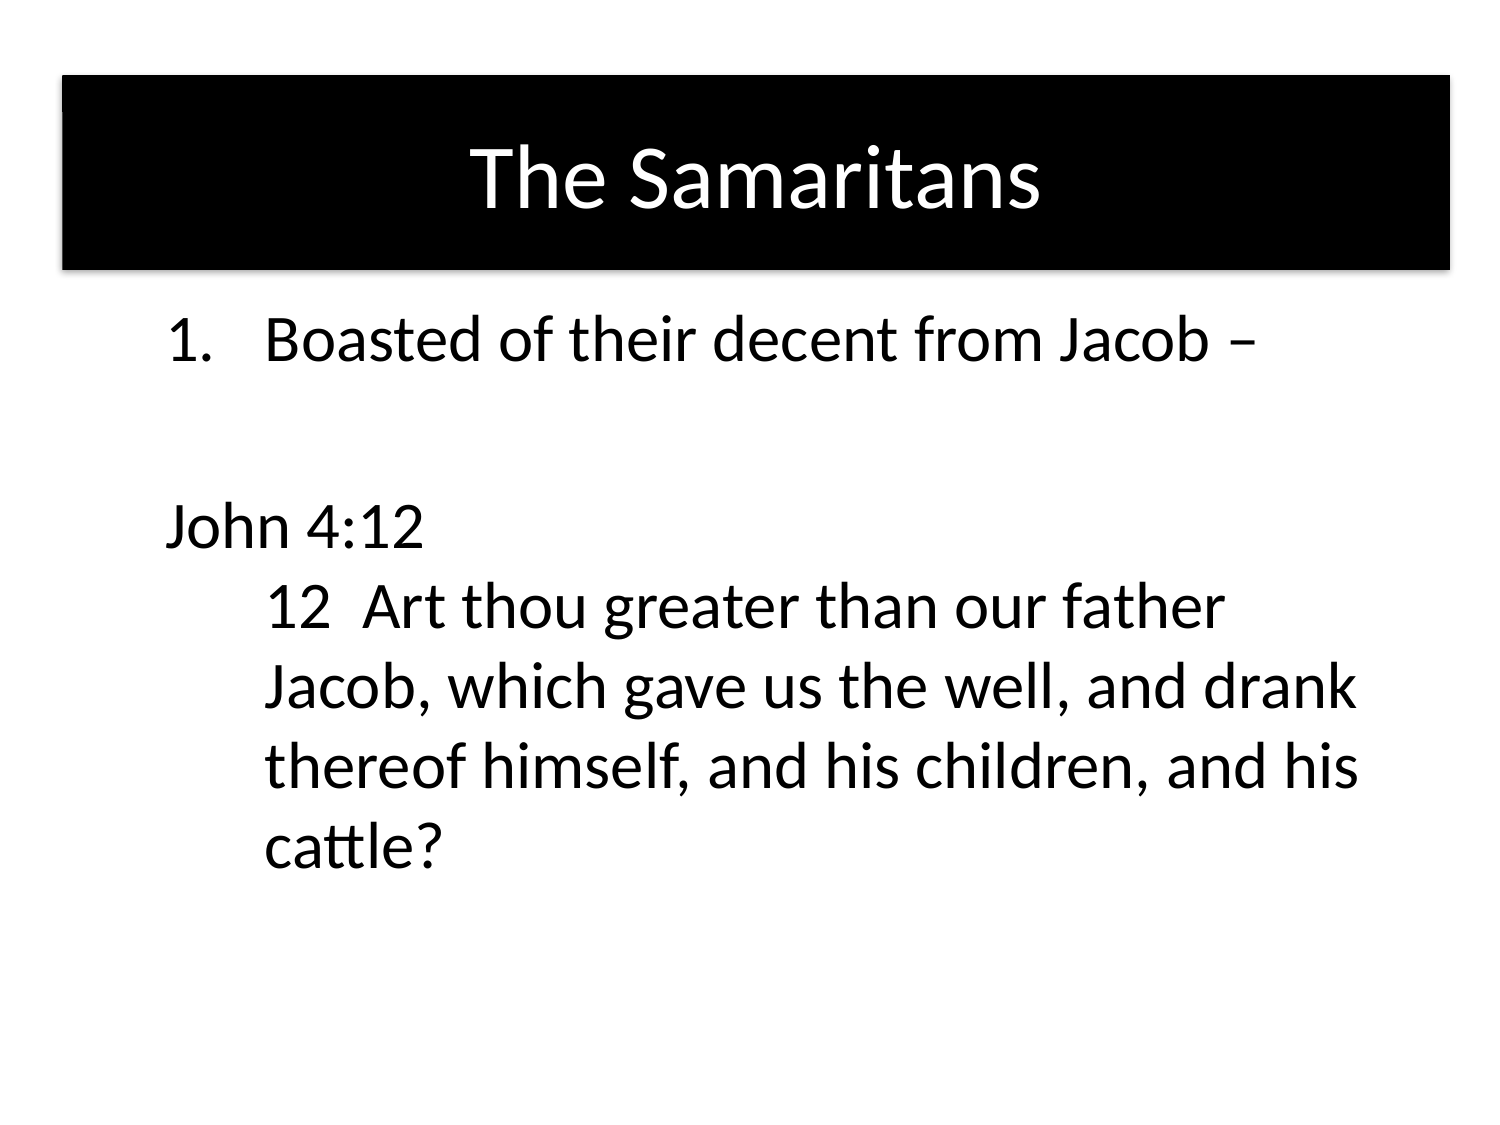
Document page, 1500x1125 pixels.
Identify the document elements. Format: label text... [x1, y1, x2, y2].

title The Samaritans [62, 75, 1450, 270]
list Boasted of their decent from Jacob – John 4:12 12 Art thou greater than our father Jacob, which gave us the well, and drank thereof himself, and his children, and his cattle? [150, 287, 1425, 988]
